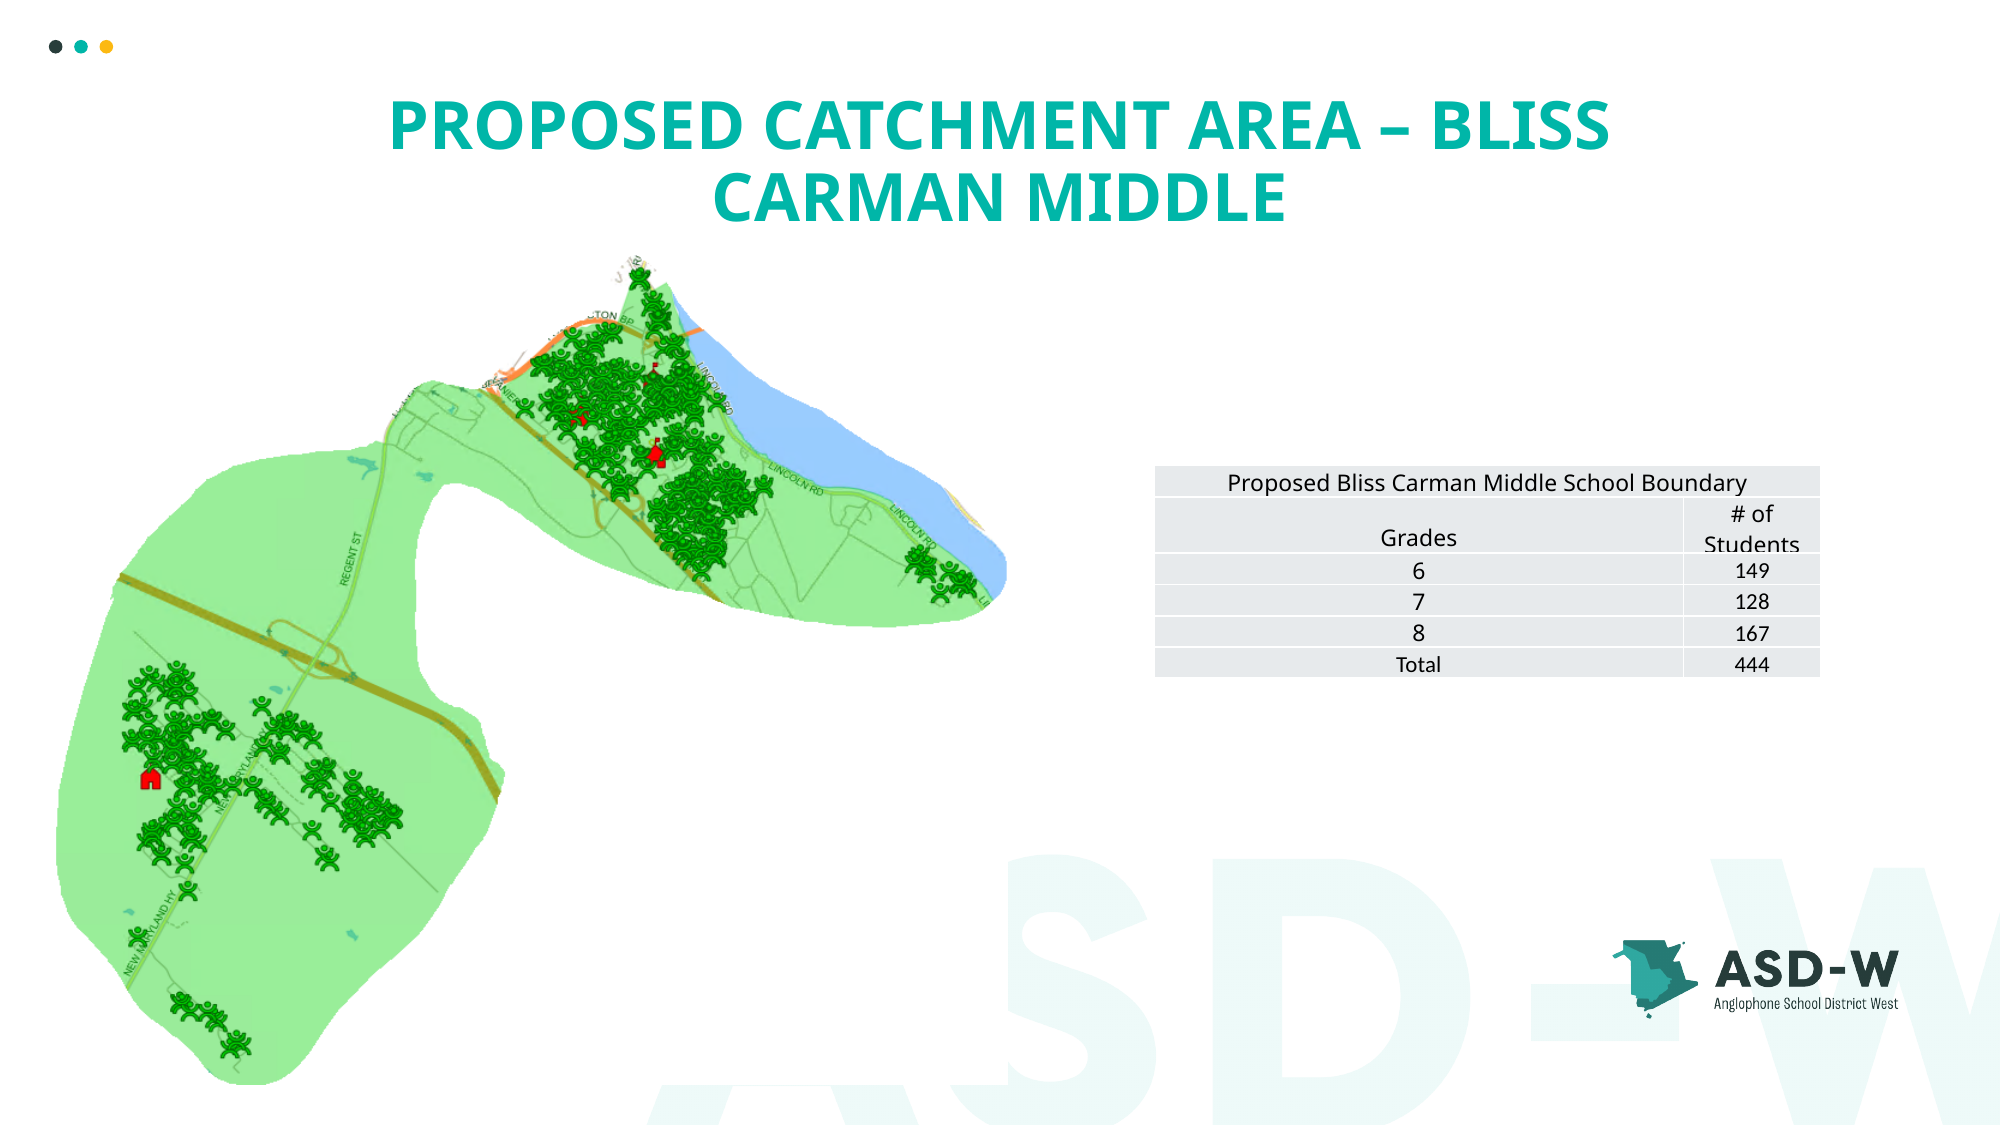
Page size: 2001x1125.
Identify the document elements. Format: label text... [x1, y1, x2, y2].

table_cell 444 [1684, 648, 1820, 677]
table_cell 7 [1155, 585, 1683, 615]
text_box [48, 39, 114, 55]
table_cell Grades [1155, 498, 1683, 552]
table_cell 167 [1684, 617, 1820, 646]
picture [55, 252, 2000, 1125]
table_cell 128 [1684, 585, 1820, 615]
table_cell Total [1155, 648, 1683, 677]
table_cell # of Students [1684, 498, 1820, 552]
table_header Proposed Bliss Carman Middle School Boundary [1155, 466, 1820, 496]
table_cell 149 [1684, 554, 1820, 584]
table_cell 8 [1155, 617, 1683, 646]
table_cell 6 [1155, 554, 1683, 584]
title PROPOSED CATCHMENT AREA – BLISS CARMAN MIDDLE [238, 40, 1761, 244]
